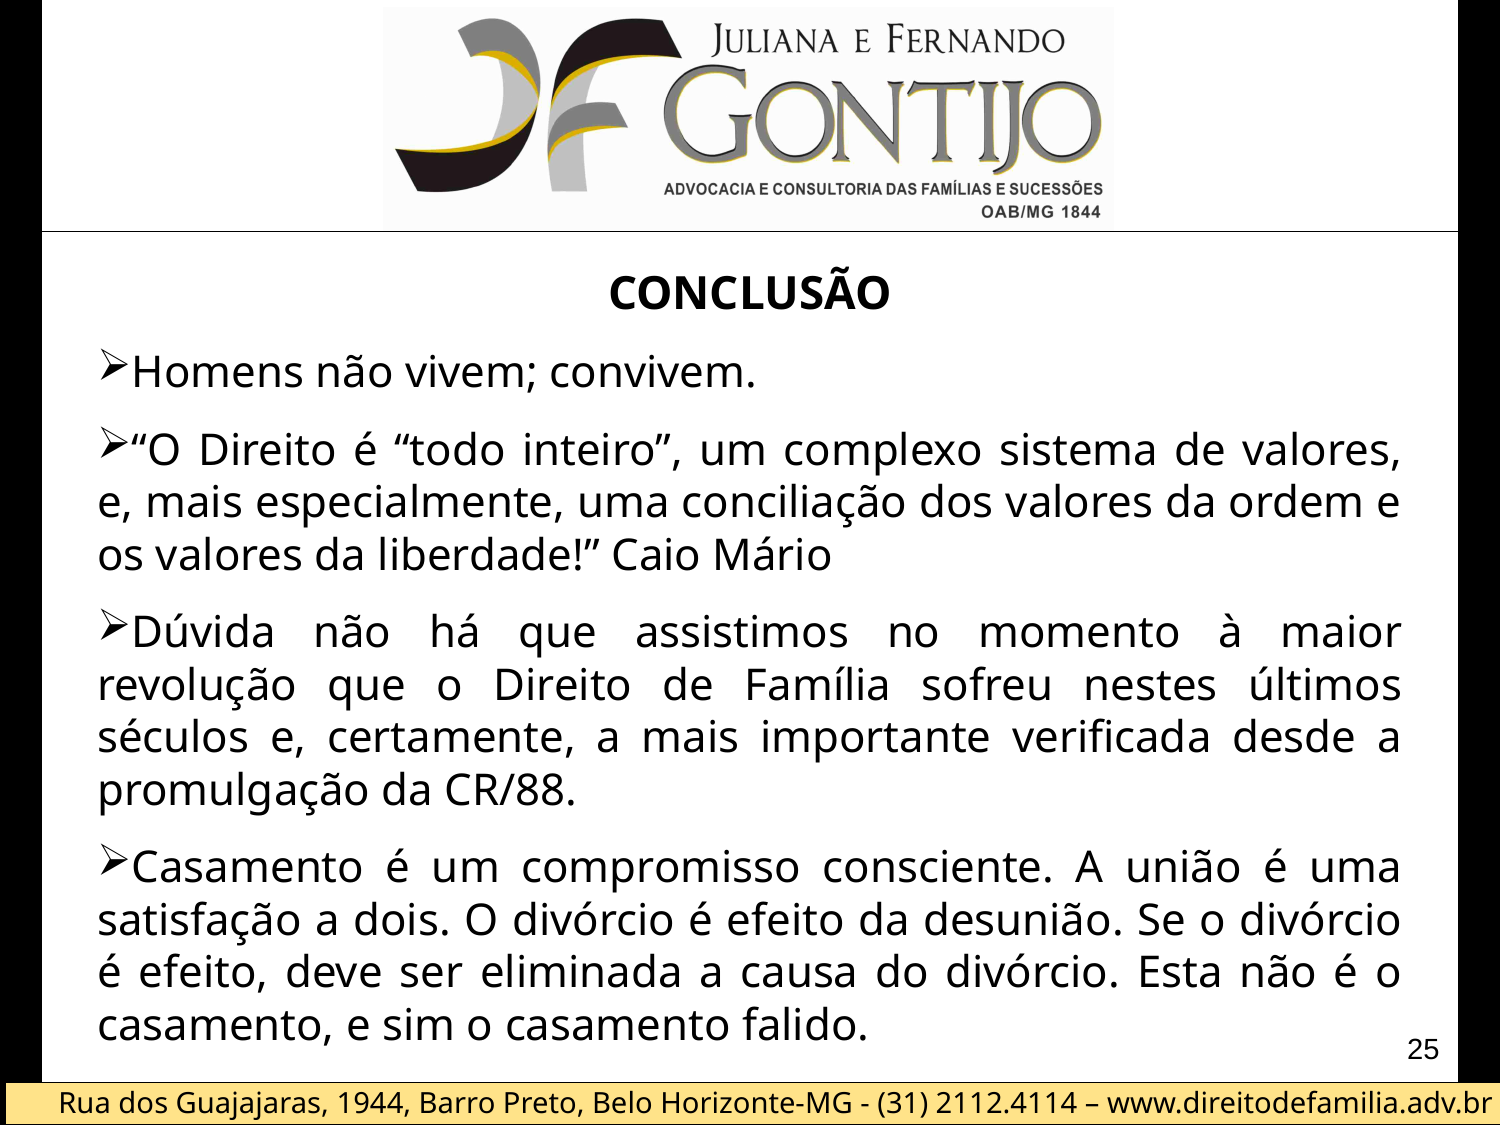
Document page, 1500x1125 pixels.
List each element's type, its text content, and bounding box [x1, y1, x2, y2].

list CONCLUSÃO Homens não vivem; convivem. “O Direito é “todo inteiro”, um complexo sistema de valores, e, mais especialmente, uma conciliação dos valores da ordem e os valores da liberdade!” Caio Mário Dúvida não há que assistimos no momento à maior revolução que o Direito de Família sofreu nestes últimos séculos e, certamente, a mais importante verificada desde a promulgação da CR/88. Casamento é um compromisso consciente. A união é uma satisfação a dois. O divórcio é efeito da desunião. Se o divórcio é efeito, deve ser eliminada a causa do divórcio. Esta não é o casamento, e sim o casamento falido. [82, 187, 1418, 1067]
picture [383, 7, 1114, 187]
slide_number 25 [1104, 1022, 1455, 1102]
